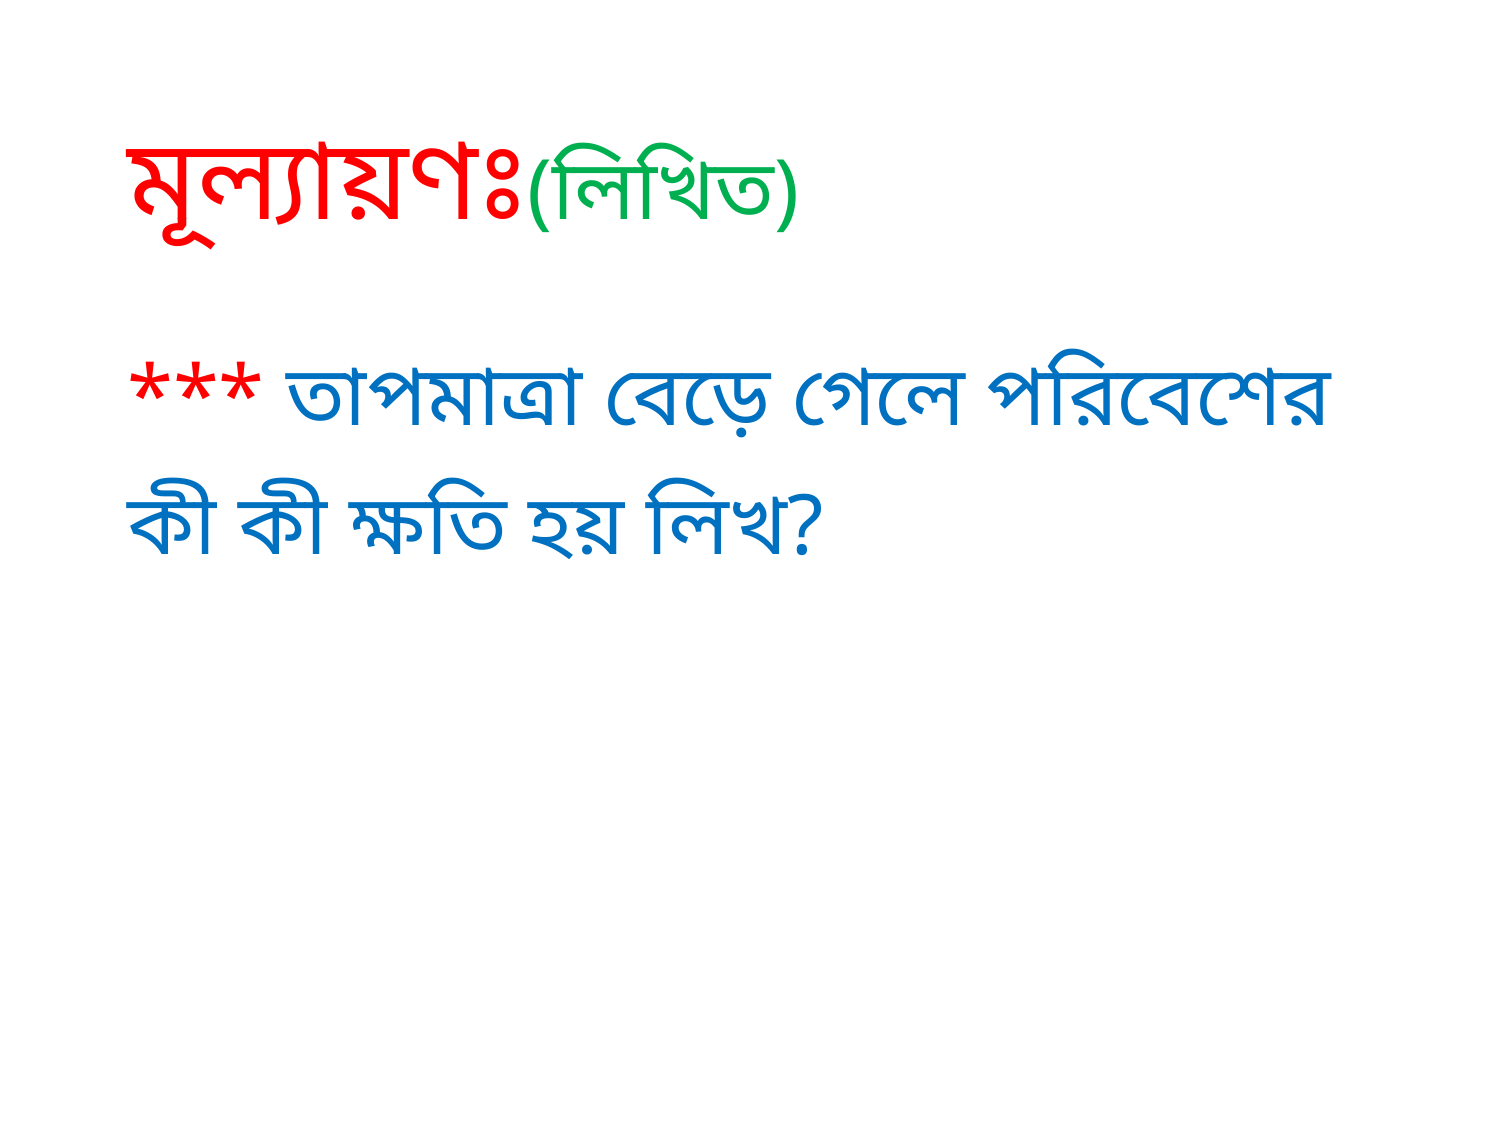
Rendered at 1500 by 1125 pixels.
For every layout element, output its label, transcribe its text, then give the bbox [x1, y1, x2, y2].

text_box মূল্যায়ণঃ(লিখিত) *** তাপমাত্রা বেড়ে গেলে পরিবেশের কী কী ক্ষতি হয় লিখ? [112, 99, 1375, 1125]
